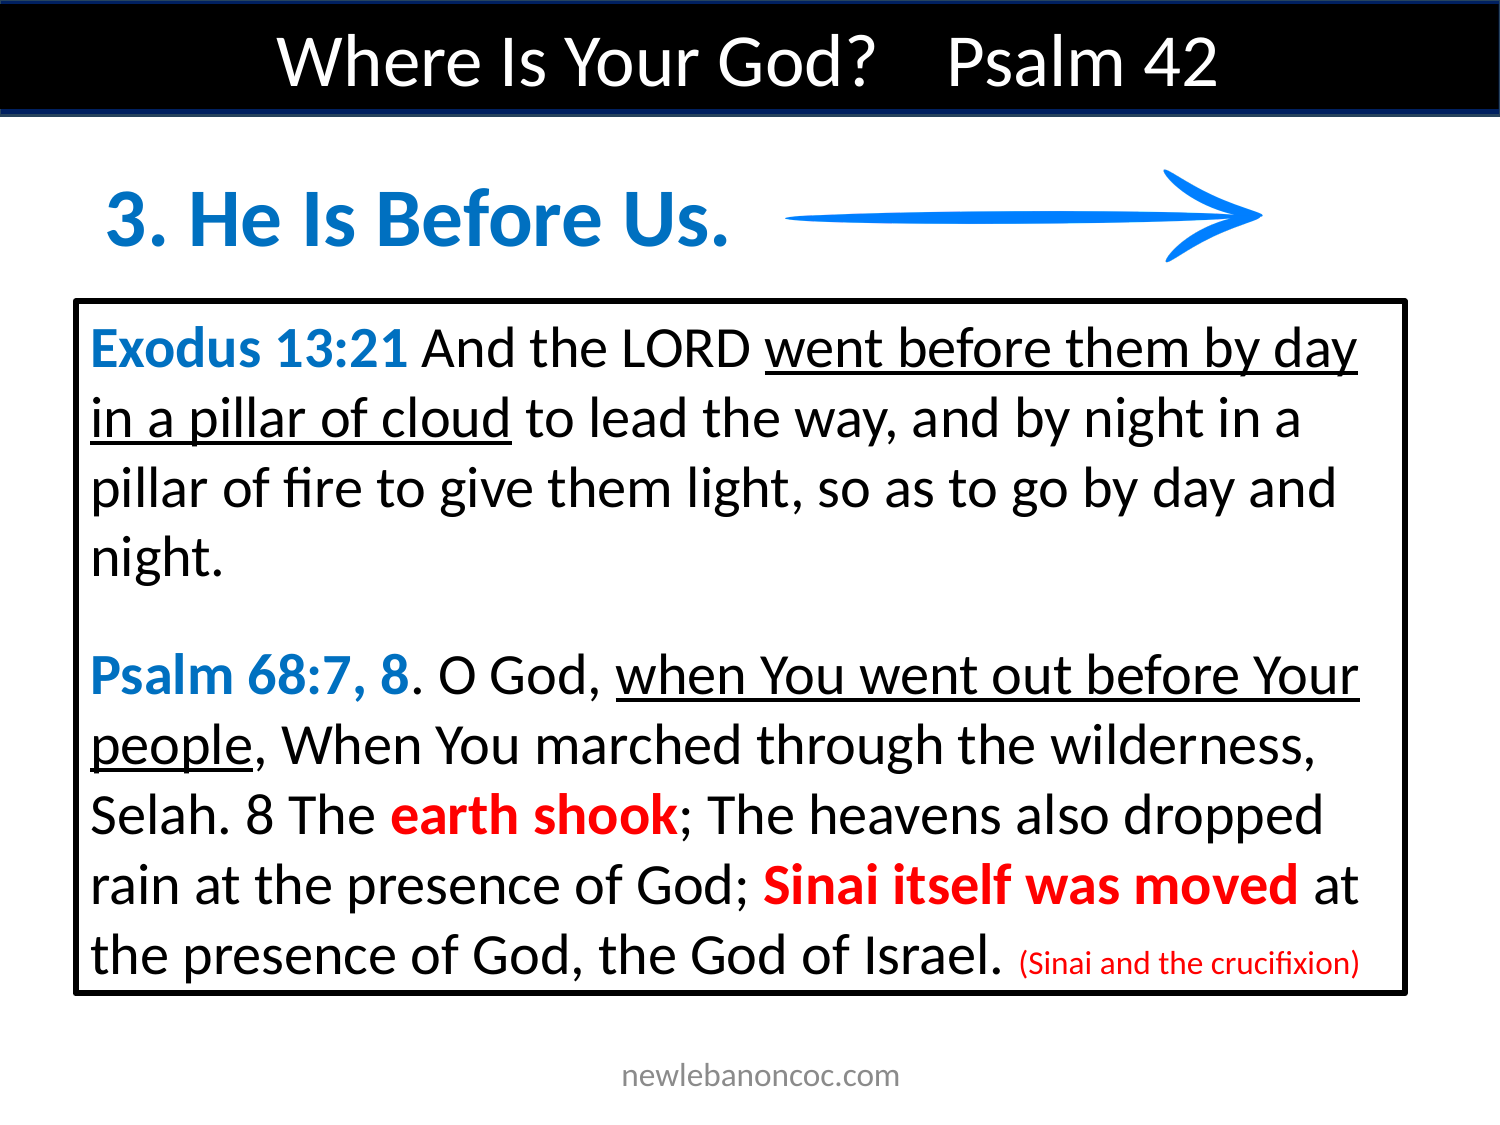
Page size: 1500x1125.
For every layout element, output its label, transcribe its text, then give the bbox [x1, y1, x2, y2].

footer newlebanoncoc.com [496, 1042, 1004, 1103]
text_box [0, 0, 1500, 117]
text_box Exodus 13:21 And the LORD went before them by day in a pillar of cloud to lead the way, and by night in a pillar of fire to give them light, so as to go by day and night. Psalm 68:7, 8. O God, when You went out before Your people, When You marched through the wilderness, Selah. 8 The earth shook; The heavens also dropped rain at the presence of God; Sinai itself was moved at the presence of God, the God of Israel. (Sinai and the crucifixion) [75, 301, 1405, 994]
text_box 3. He Is Before Us. [89, 148, 1109, 271]
text_box Where Is Your God? Psalm 42 [0, 4, 1499, 109]
picture [785, 157, 1263, 271]
